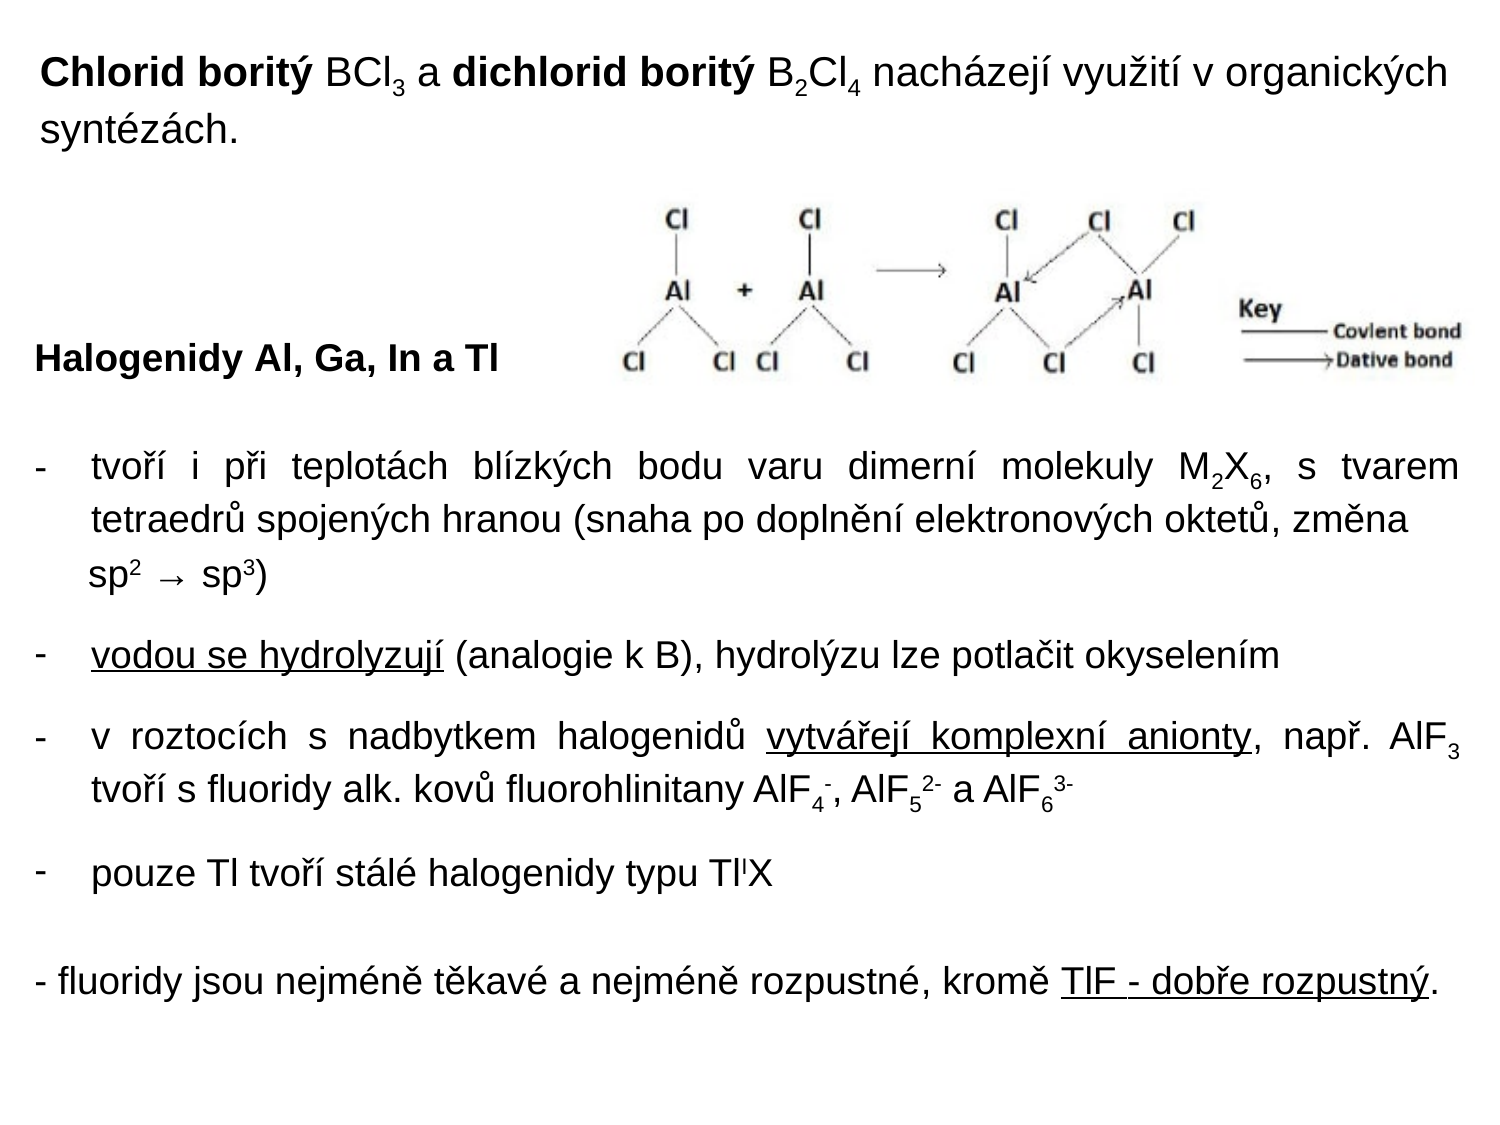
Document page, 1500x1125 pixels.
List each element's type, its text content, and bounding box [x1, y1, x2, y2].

text_box Chlorid boritý BCl3 a dichlorid boritý B2Cl4 nacházejí využití v organických syntézách. [24, 37, 1475, 160]
list Halogenidy Al, Ga, In a Tl tvoří i při teplotách blízkých bodu varu dimerní molekuly M2X6, s tvarem tetraedrů spojených hranou (snaha po doplnění elektronových oktetů, změna sp2 → sp3) vodou se hydrolyzují (analogie k B), hydrolýzu lze potlačit okyselením v roztocích s nadbytkem halogenidů vytvářejí komplexní anionty, např. AlF3 tvoří s fluoridy alk. kovů fluorohlinitany AlF4-, AlF52- a AlF63- pouze Tl tvoří stálé halogenidy typu TlIX - fluoridy jsou nejméně těkavé a nejméně rozpustné, kromě TlF - dobře rozpustný. [19, 324, 1475, 1050]
picture [608, 174, 1476, 392]
